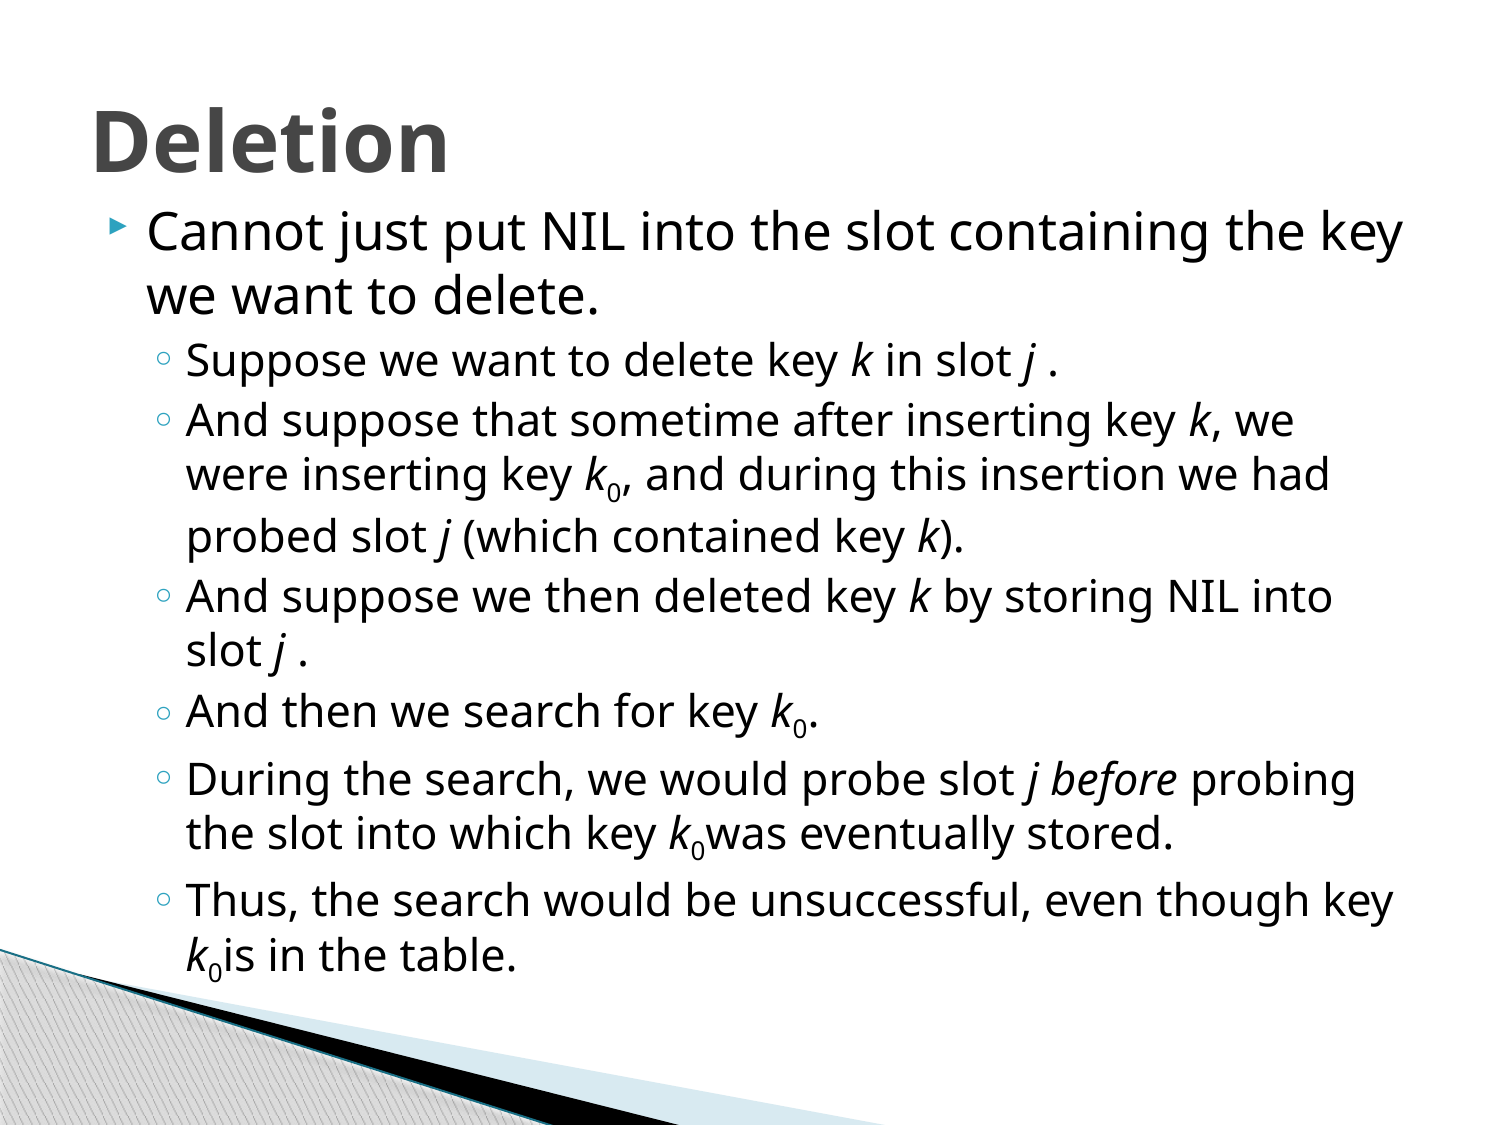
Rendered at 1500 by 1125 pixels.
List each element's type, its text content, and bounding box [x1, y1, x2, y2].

list Cannot just put NIL into the slot containing the key we want to delete. Suppose we want to delete key k in slot j . And suppose that sometime after inserting key k, we were inserting key k0, and during this insertion we had probed slot j (which contained key k). And suppose we then deleted key k by storing NIL into slot j . And then we search for key k0. During the search, we would probe slot j before probing the slot into which key k0was eventually stored. Thus, the search would be unsuccessful, even though key k0is in the table. [75, 190, 1425, 1010]
title Deletion [75, 45, 1425, 190]
